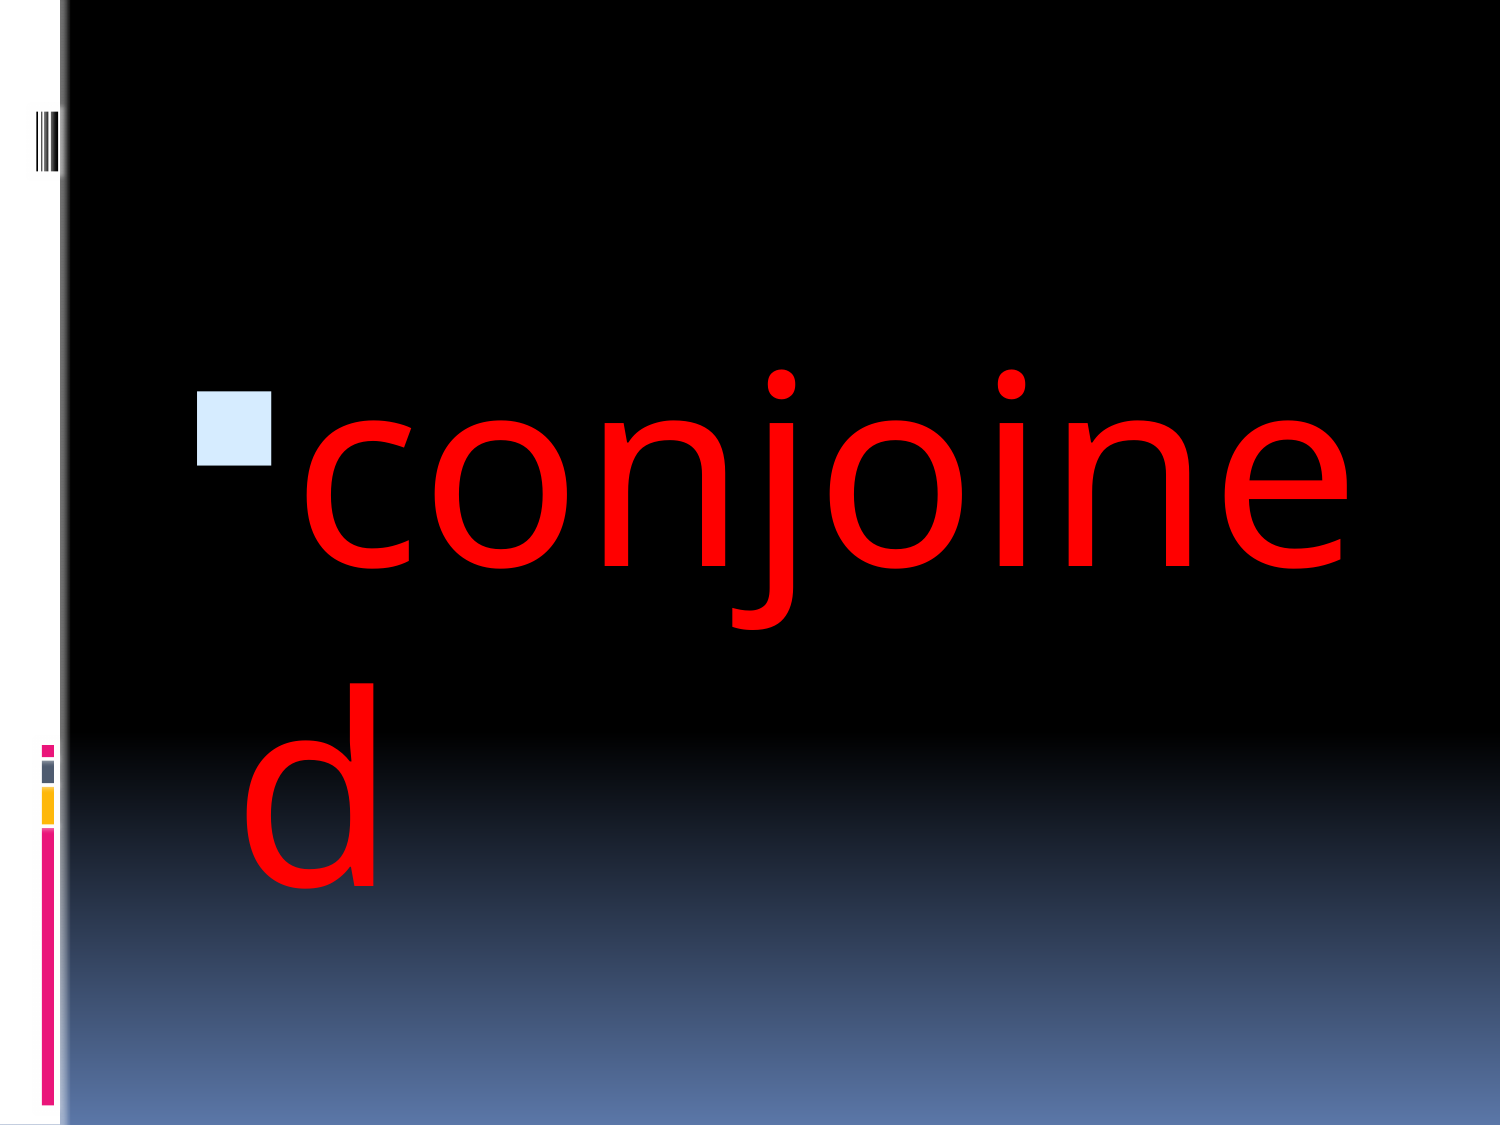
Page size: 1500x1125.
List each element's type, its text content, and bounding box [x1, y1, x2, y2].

list conjoined [150, 292, 1425, 1043]
